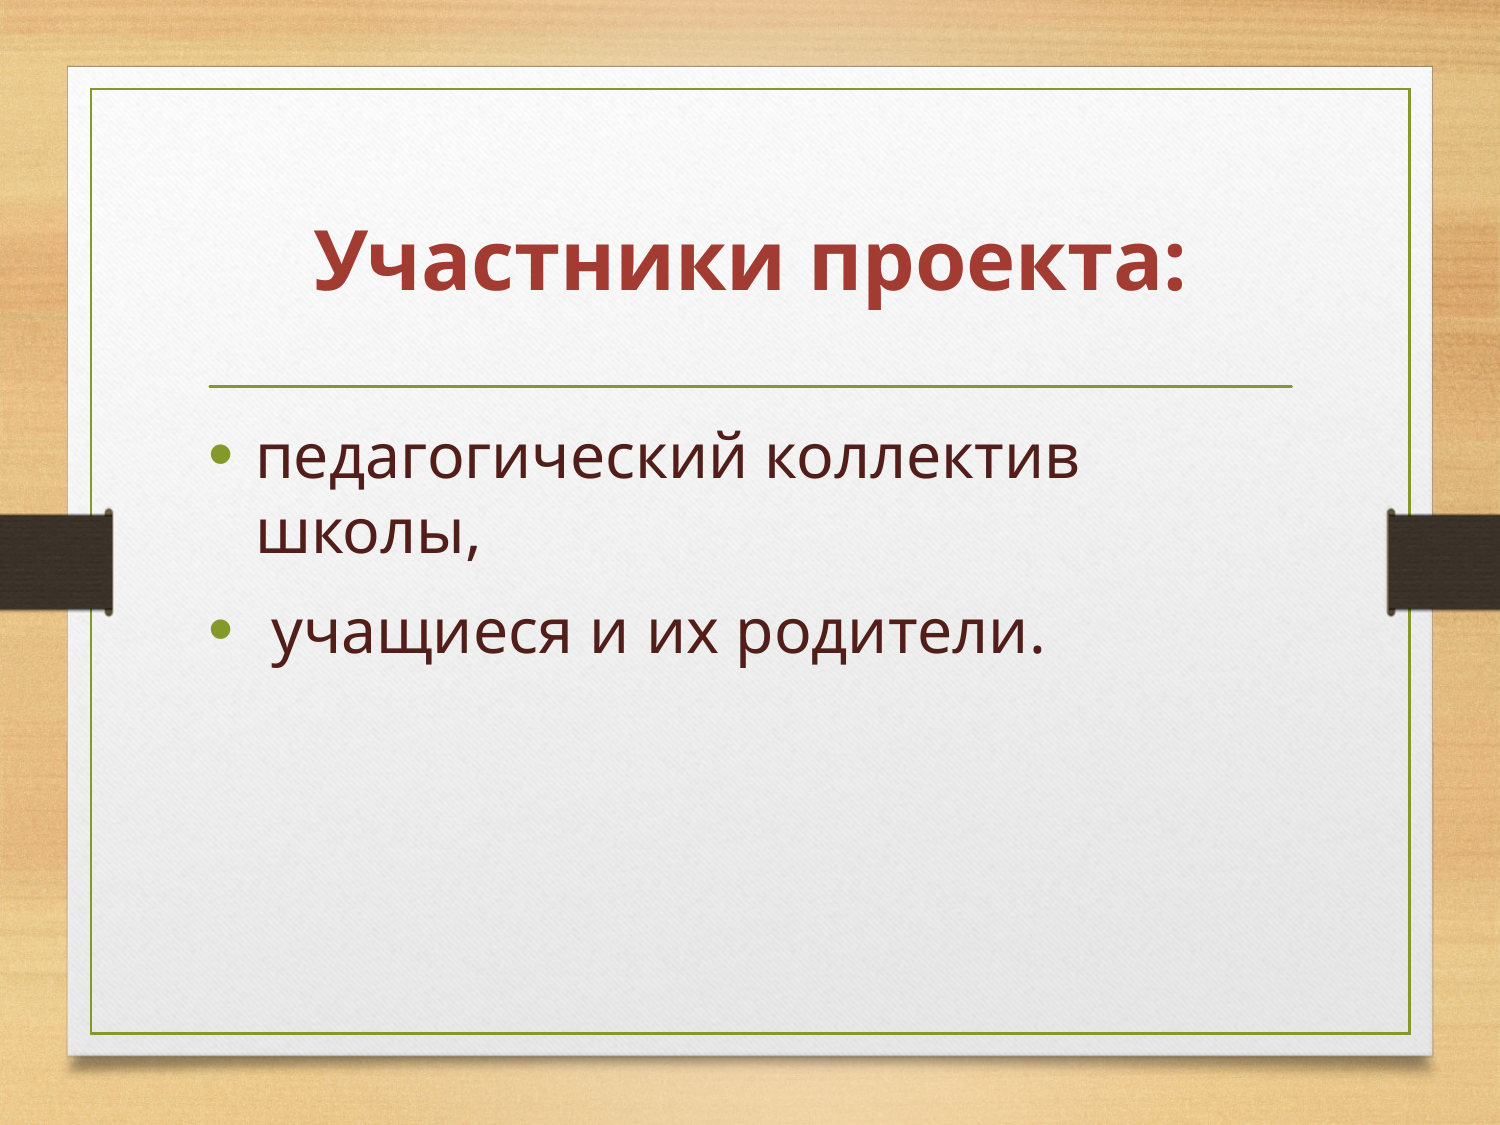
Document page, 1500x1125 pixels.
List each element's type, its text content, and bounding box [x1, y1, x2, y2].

list педагогический коллектив школы, учащиеся и их родители. [193, 408, 1309, 974]
picture [0, 0, 1500, 1125]
title Участники проекта: [193, 150, 1309, 365]
